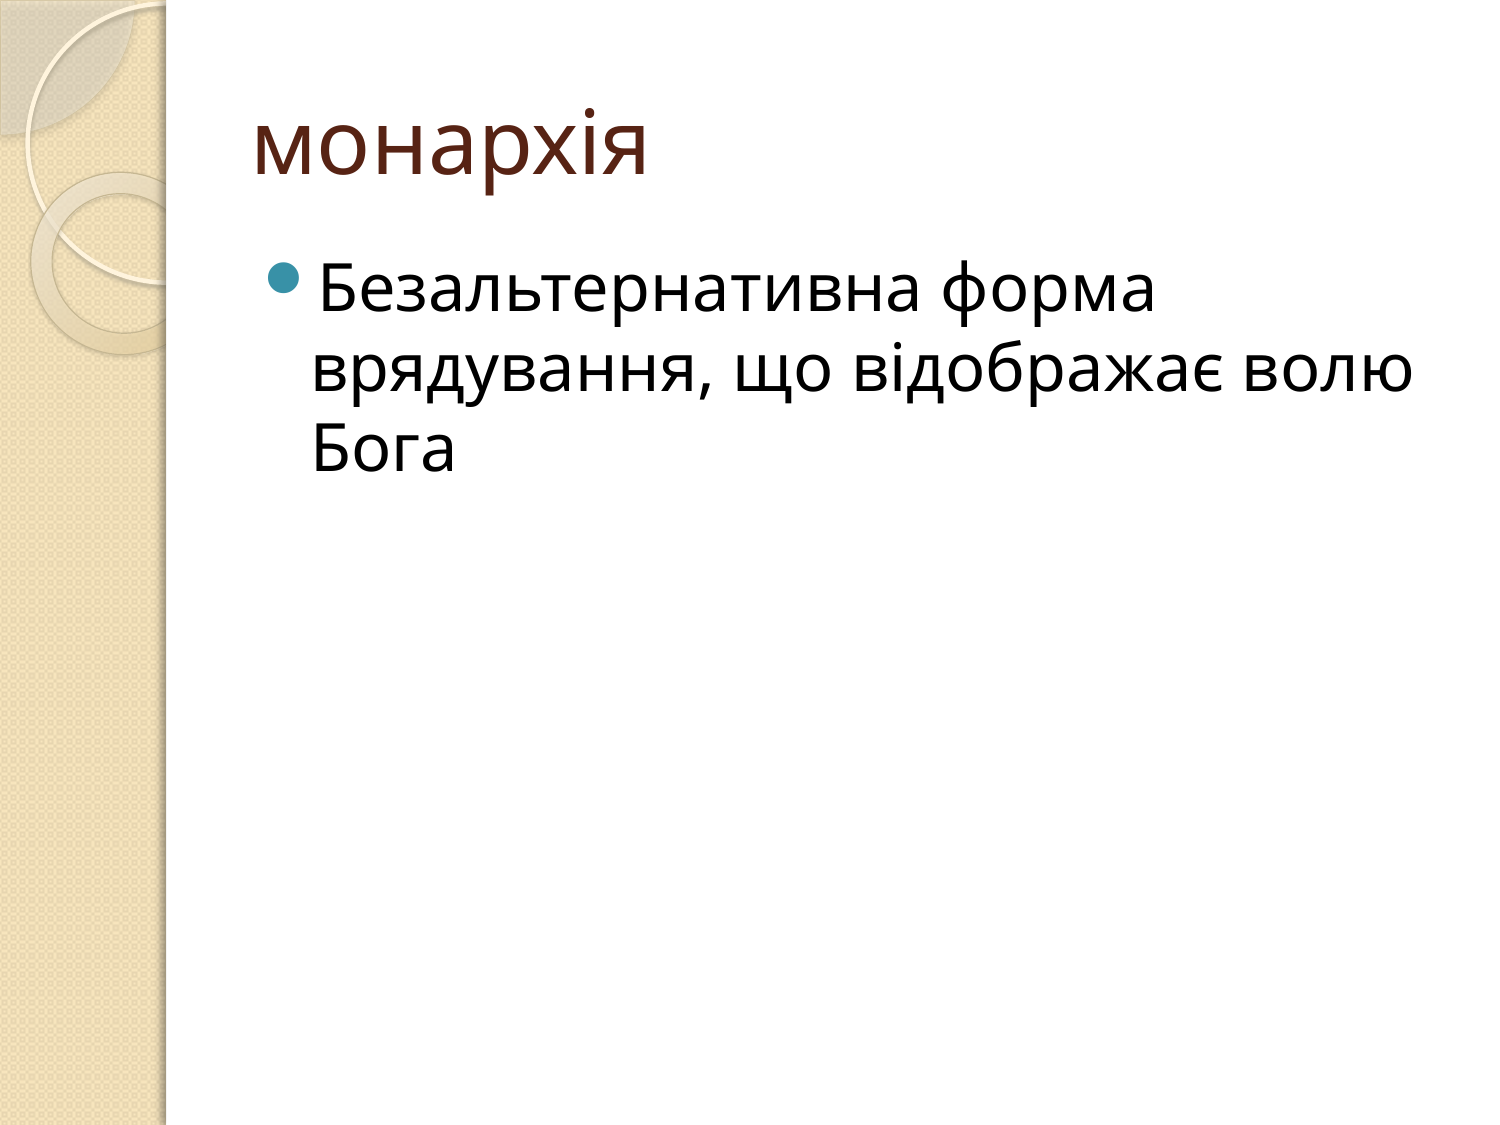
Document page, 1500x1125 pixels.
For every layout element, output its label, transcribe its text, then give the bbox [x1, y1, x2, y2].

list Безальтернативна форма врядування, що відображає волю Бога [235, 237, 1466, 1025]
title монархія [235, 45, 1466, 233]
